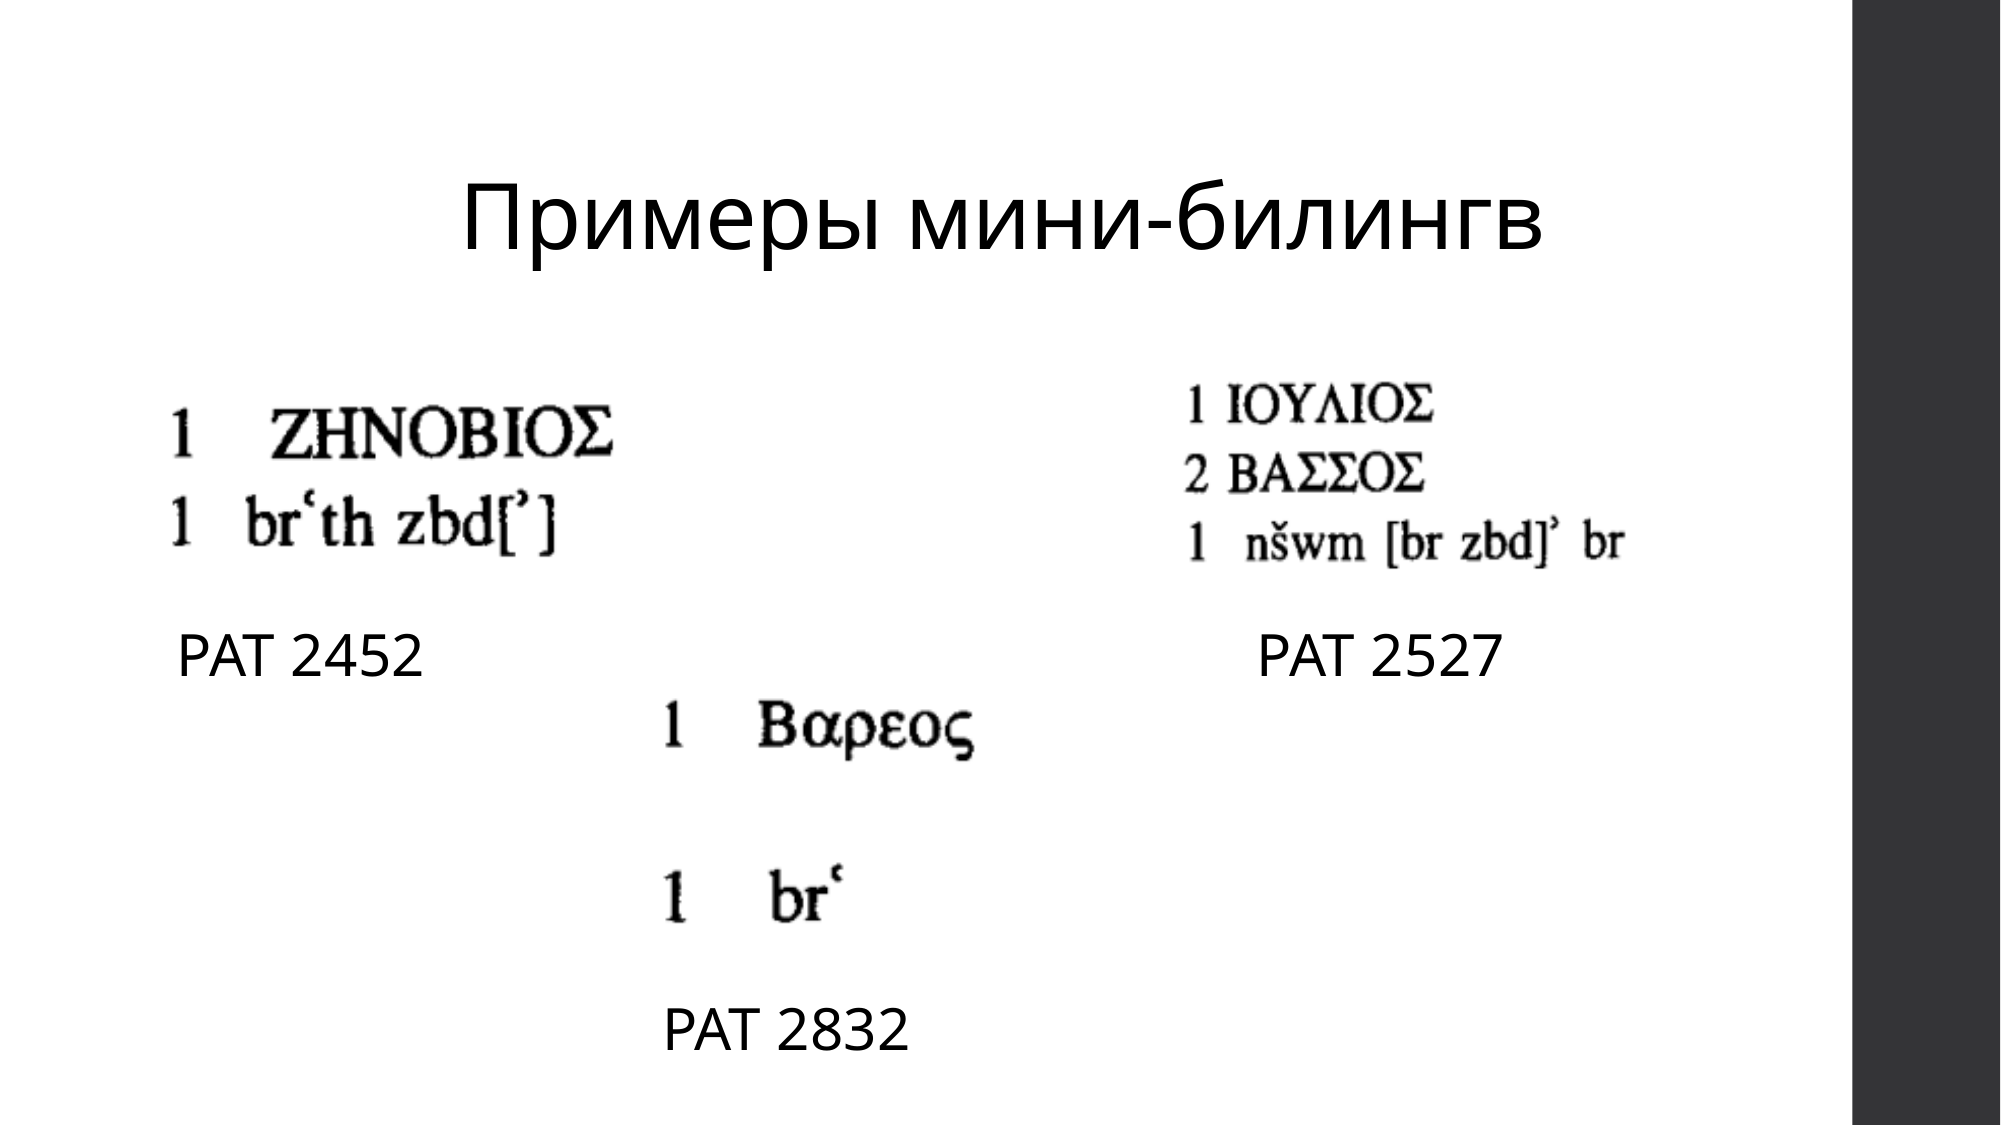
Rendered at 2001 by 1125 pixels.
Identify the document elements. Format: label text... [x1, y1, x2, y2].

title Примеры мини-билингв [206, 60, 1797, 278]
list PAT 2452 [161, 626, 638, 723]
text_box PAT 2527 [1241, 616, 1718, 723]
text_box PAT 2832 [647, 989, 1123, 1097]
picture [647, 675, 1021, 952]
picture [133, 391, 666, 617]
picture [1152, 367, 1648, 579]
